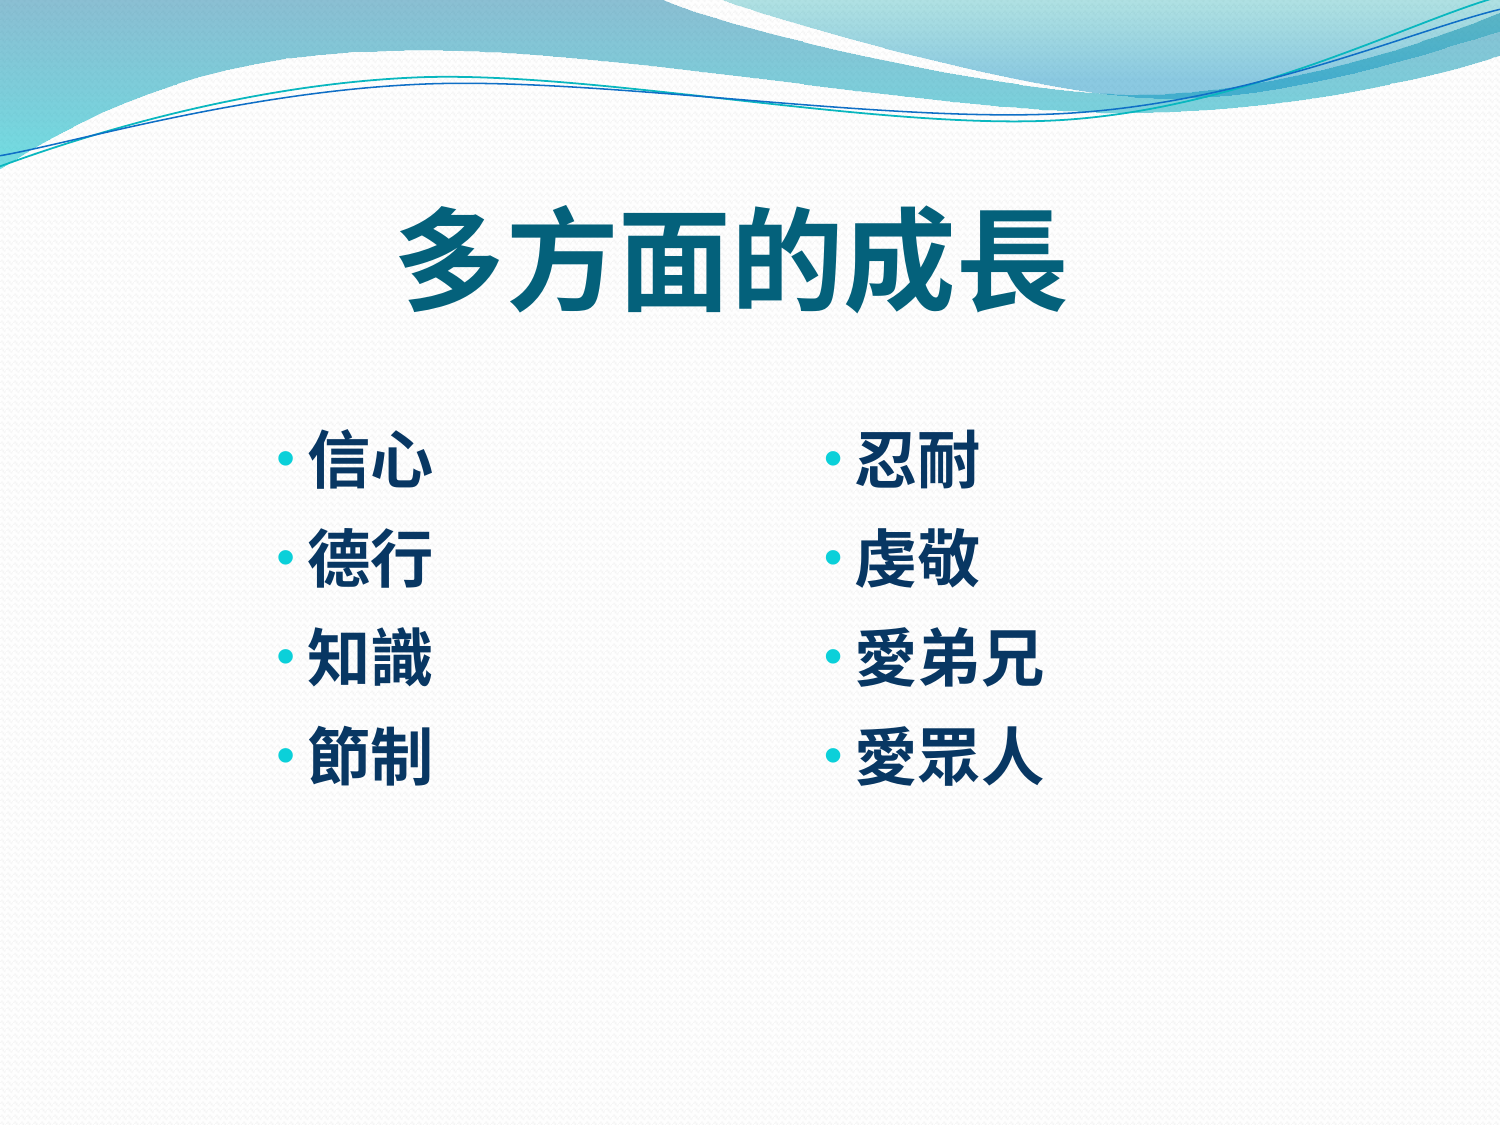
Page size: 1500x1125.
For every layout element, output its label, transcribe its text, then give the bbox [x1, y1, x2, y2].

list 信心 德行 知識 節制 忍耐 虔敬 愛弟兄 愛眾人 [212, 412, 1338, 975]
title 多方面的成長 [37, 149, 1425, 325]
